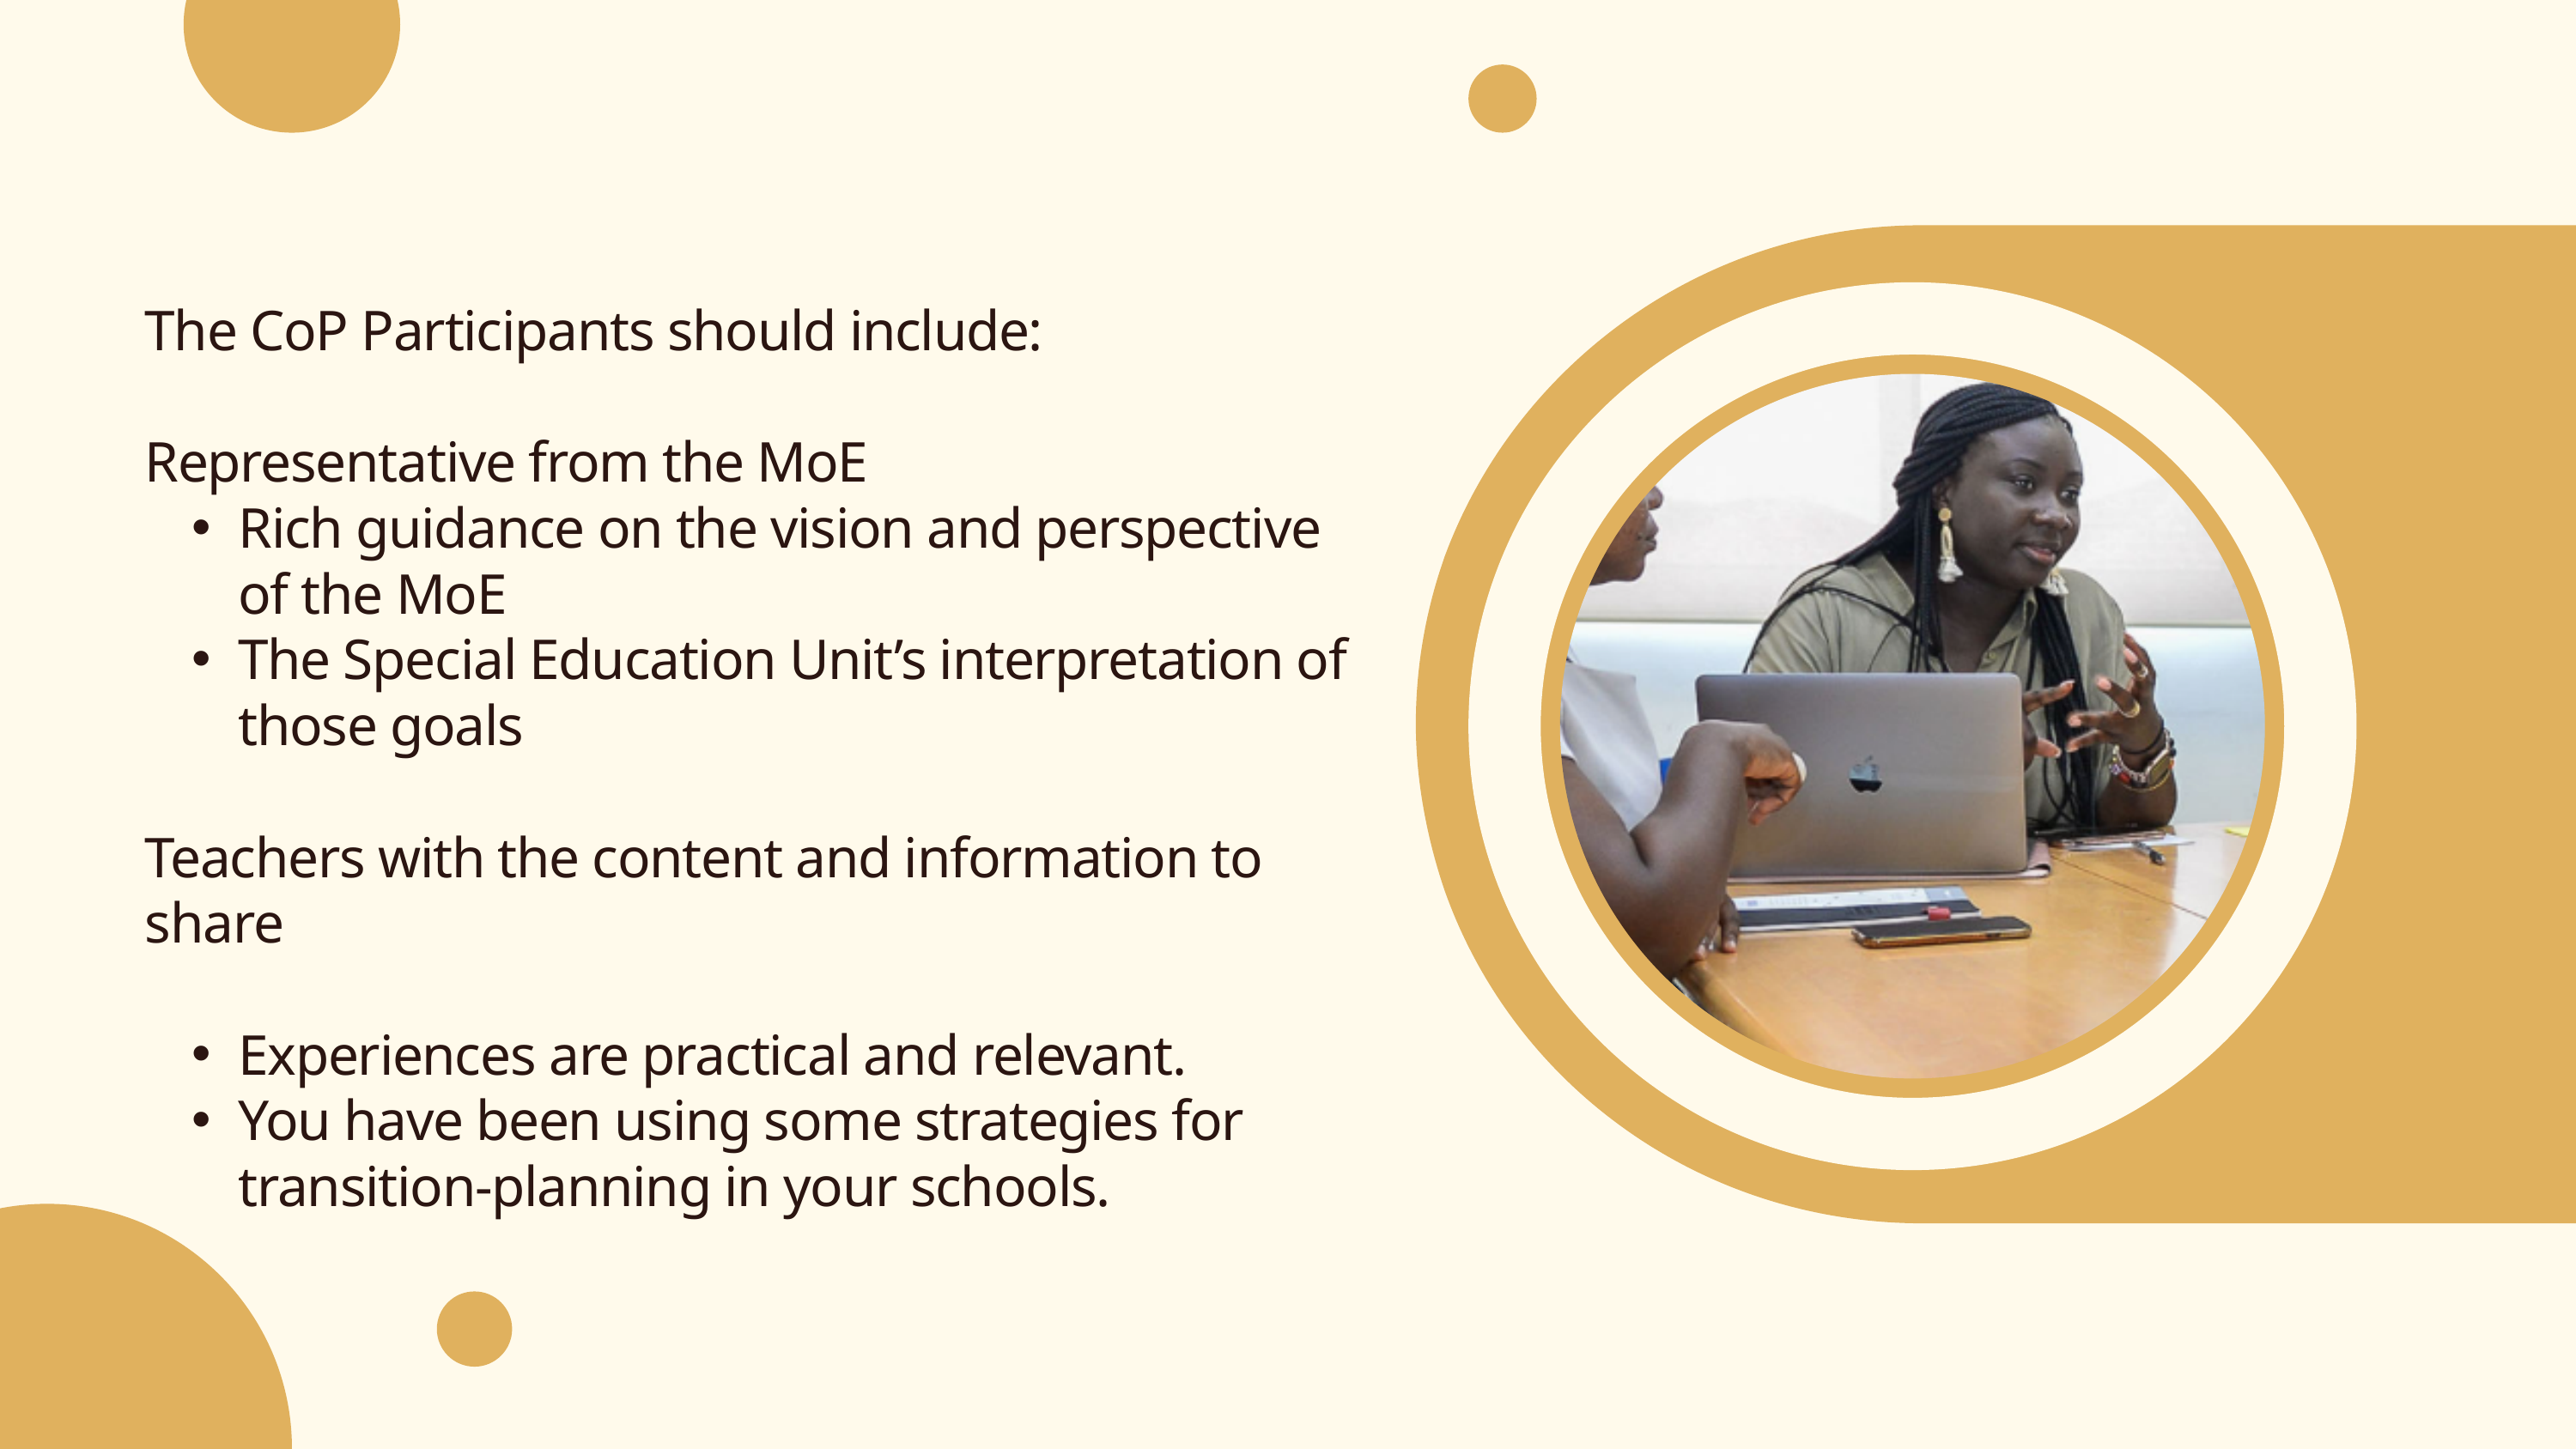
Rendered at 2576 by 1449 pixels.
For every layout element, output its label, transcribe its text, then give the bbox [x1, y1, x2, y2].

text_box The CoP Participants should include: Representative from the MoE Rich guidance on the vision and perspective of the MoE The Special Education Unit’s interpretation of those goals Teachers with the content and information to share Experiences are practical and relevant. You have been using some strategies for transition-planning in your schools. [144, 295, 1373, 1284]
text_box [1604, 36, 2576, 1413]
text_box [1467, 64, 1537, 133]
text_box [183, 0, 401, 133]
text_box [0, 1203, 293, 1449]
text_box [436, 1291, 513, 1367]
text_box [1467, 282, 2357, 1171]
